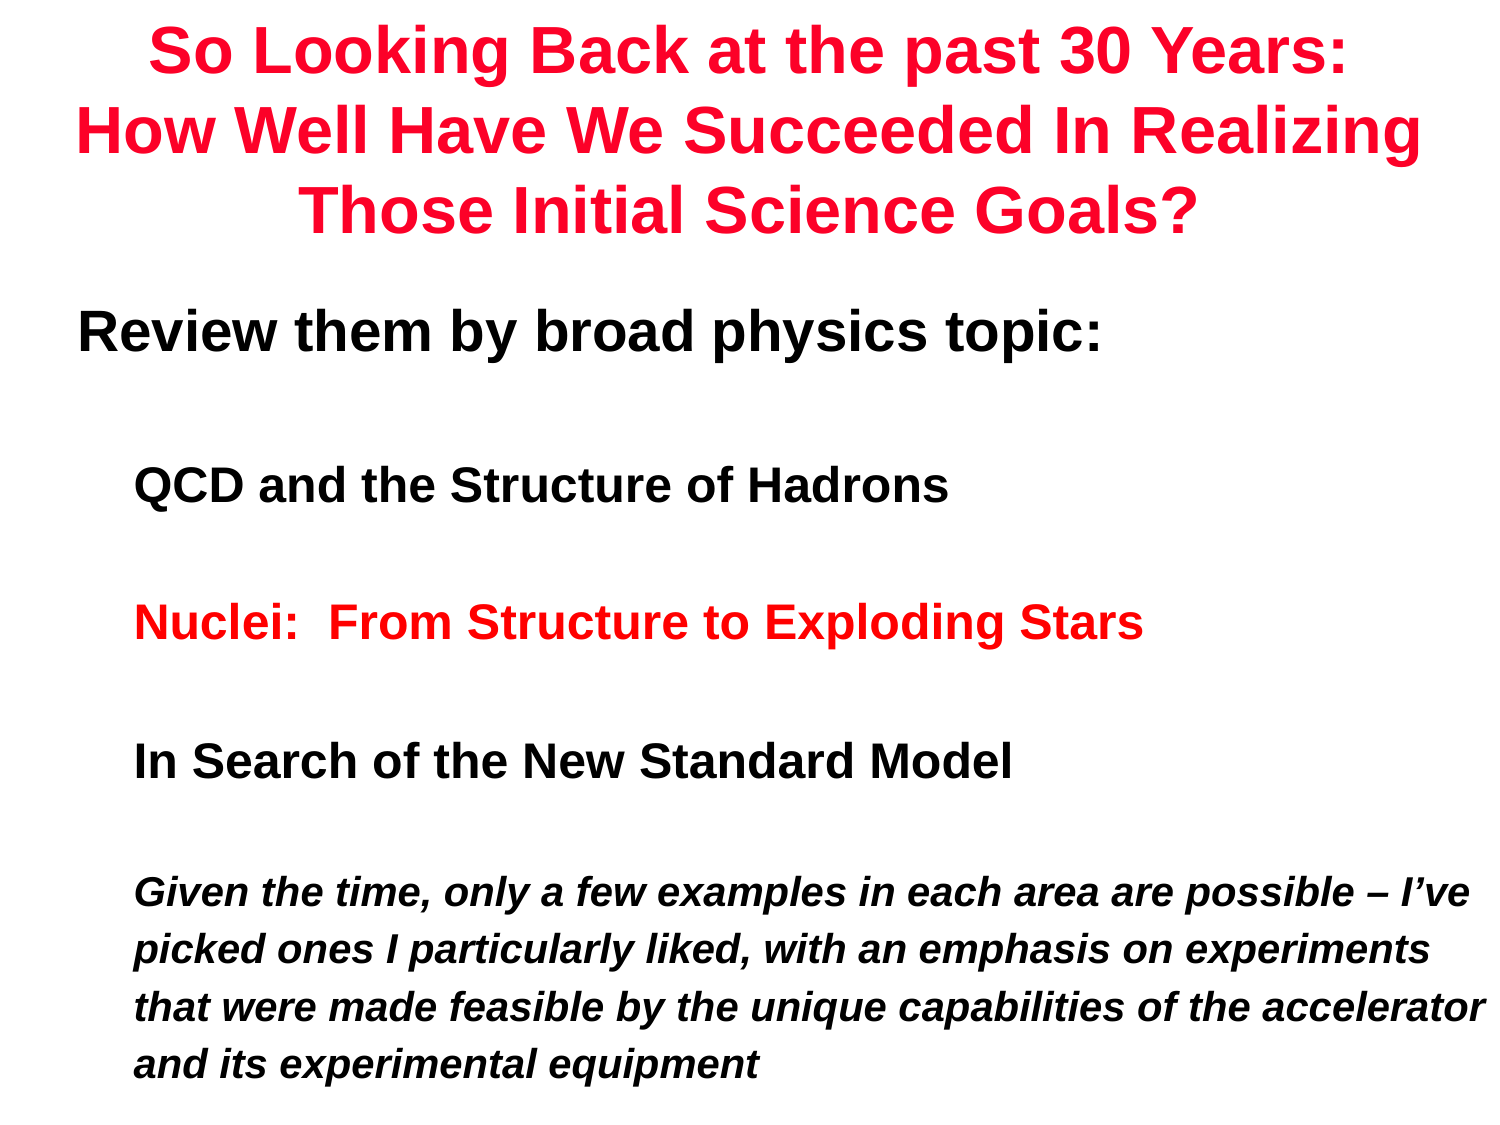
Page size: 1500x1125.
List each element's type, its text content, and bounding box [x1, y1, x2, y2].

list Review them by broad physics topic: QCD and the Structure of Hadrons Nuclei: From Structure to Exploding Stars In Search of the New Standard Model Given the time, only a few examples in each area are possible – I’ve picked ones I particularly liked, with an emphasis on experiments that were made feasible by the unique capabilities of the accelerator and its experimental equipment [62, 275, 1500, 825]
title So Looking Back at the past 30 Years: How Well Have We Succeeded In Realizing Those Initial Science Goals? [0, 66, 1500, 188]
